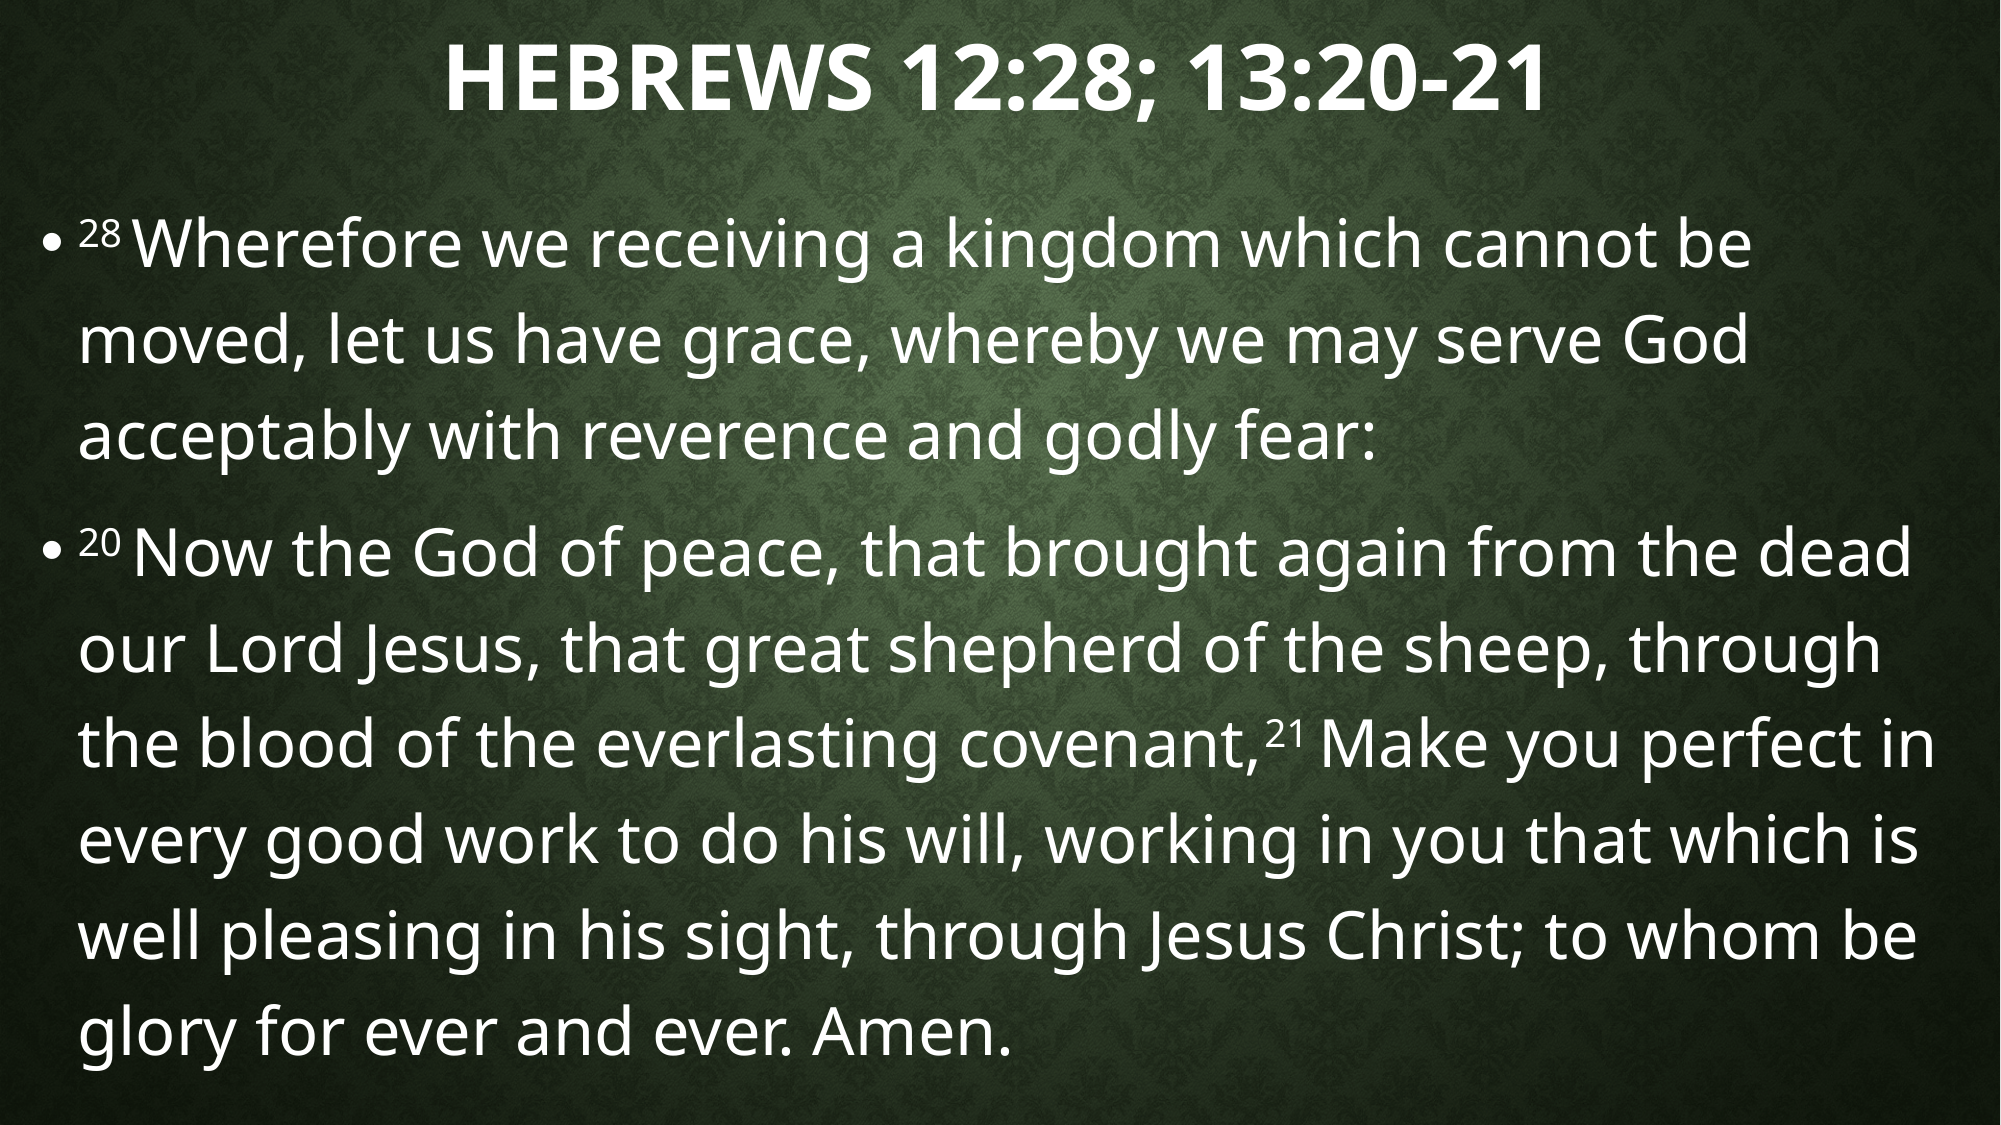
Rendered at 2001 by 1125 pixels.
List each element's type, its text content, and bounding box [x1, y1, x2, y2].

list 28 Wherefore we receiving a kingdom which cannot be moved, let us have grace, whereby we may serve God acceptably with reverence and godly fear: 20 Now the God of peace, that brought again from the dead our Lord Jesus, that great shepherd of the sheep, through the blood of the everlasting covenant,21 Make you perfect in every good work to do his will, working in you that which is well pleasing in his sight, through Jesus Christ; to whom be glory for ever and ever. Amen. [25, 177, 1974, 950]
title Hebrews 12:28; 13:20-21 [149, 0, 1849, 161]
